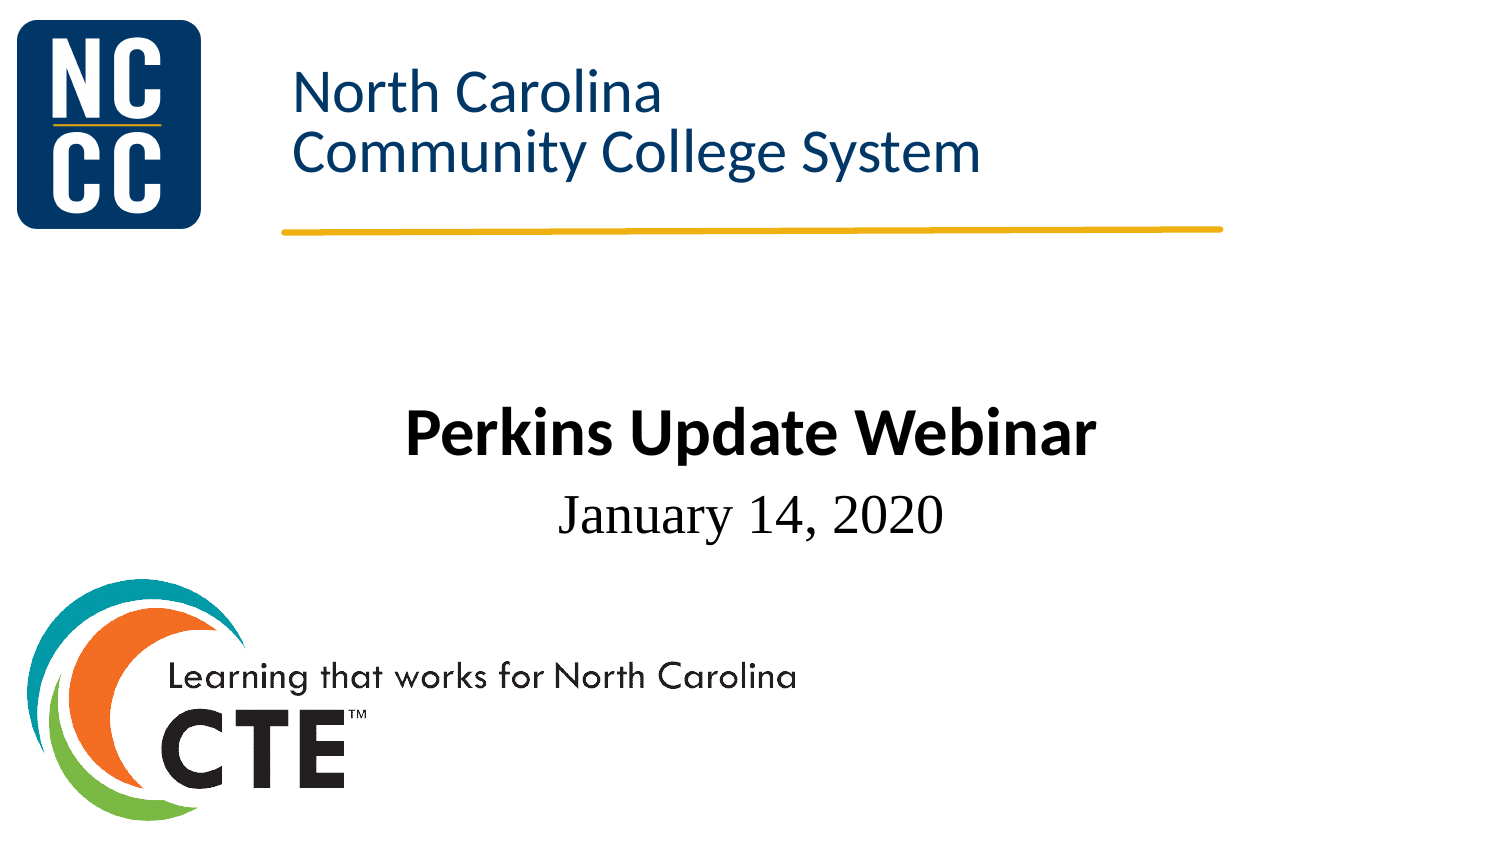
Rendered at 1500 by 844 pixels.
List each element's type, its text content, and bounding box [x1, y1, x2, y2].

subtitle January 14, 2020 [150, 477, 1354, 682]
picture [17, 20, 201, 229]
title Perkins Update Webinar [150, 301, 1354, 477]
picture [27, 579, 796, 821]
